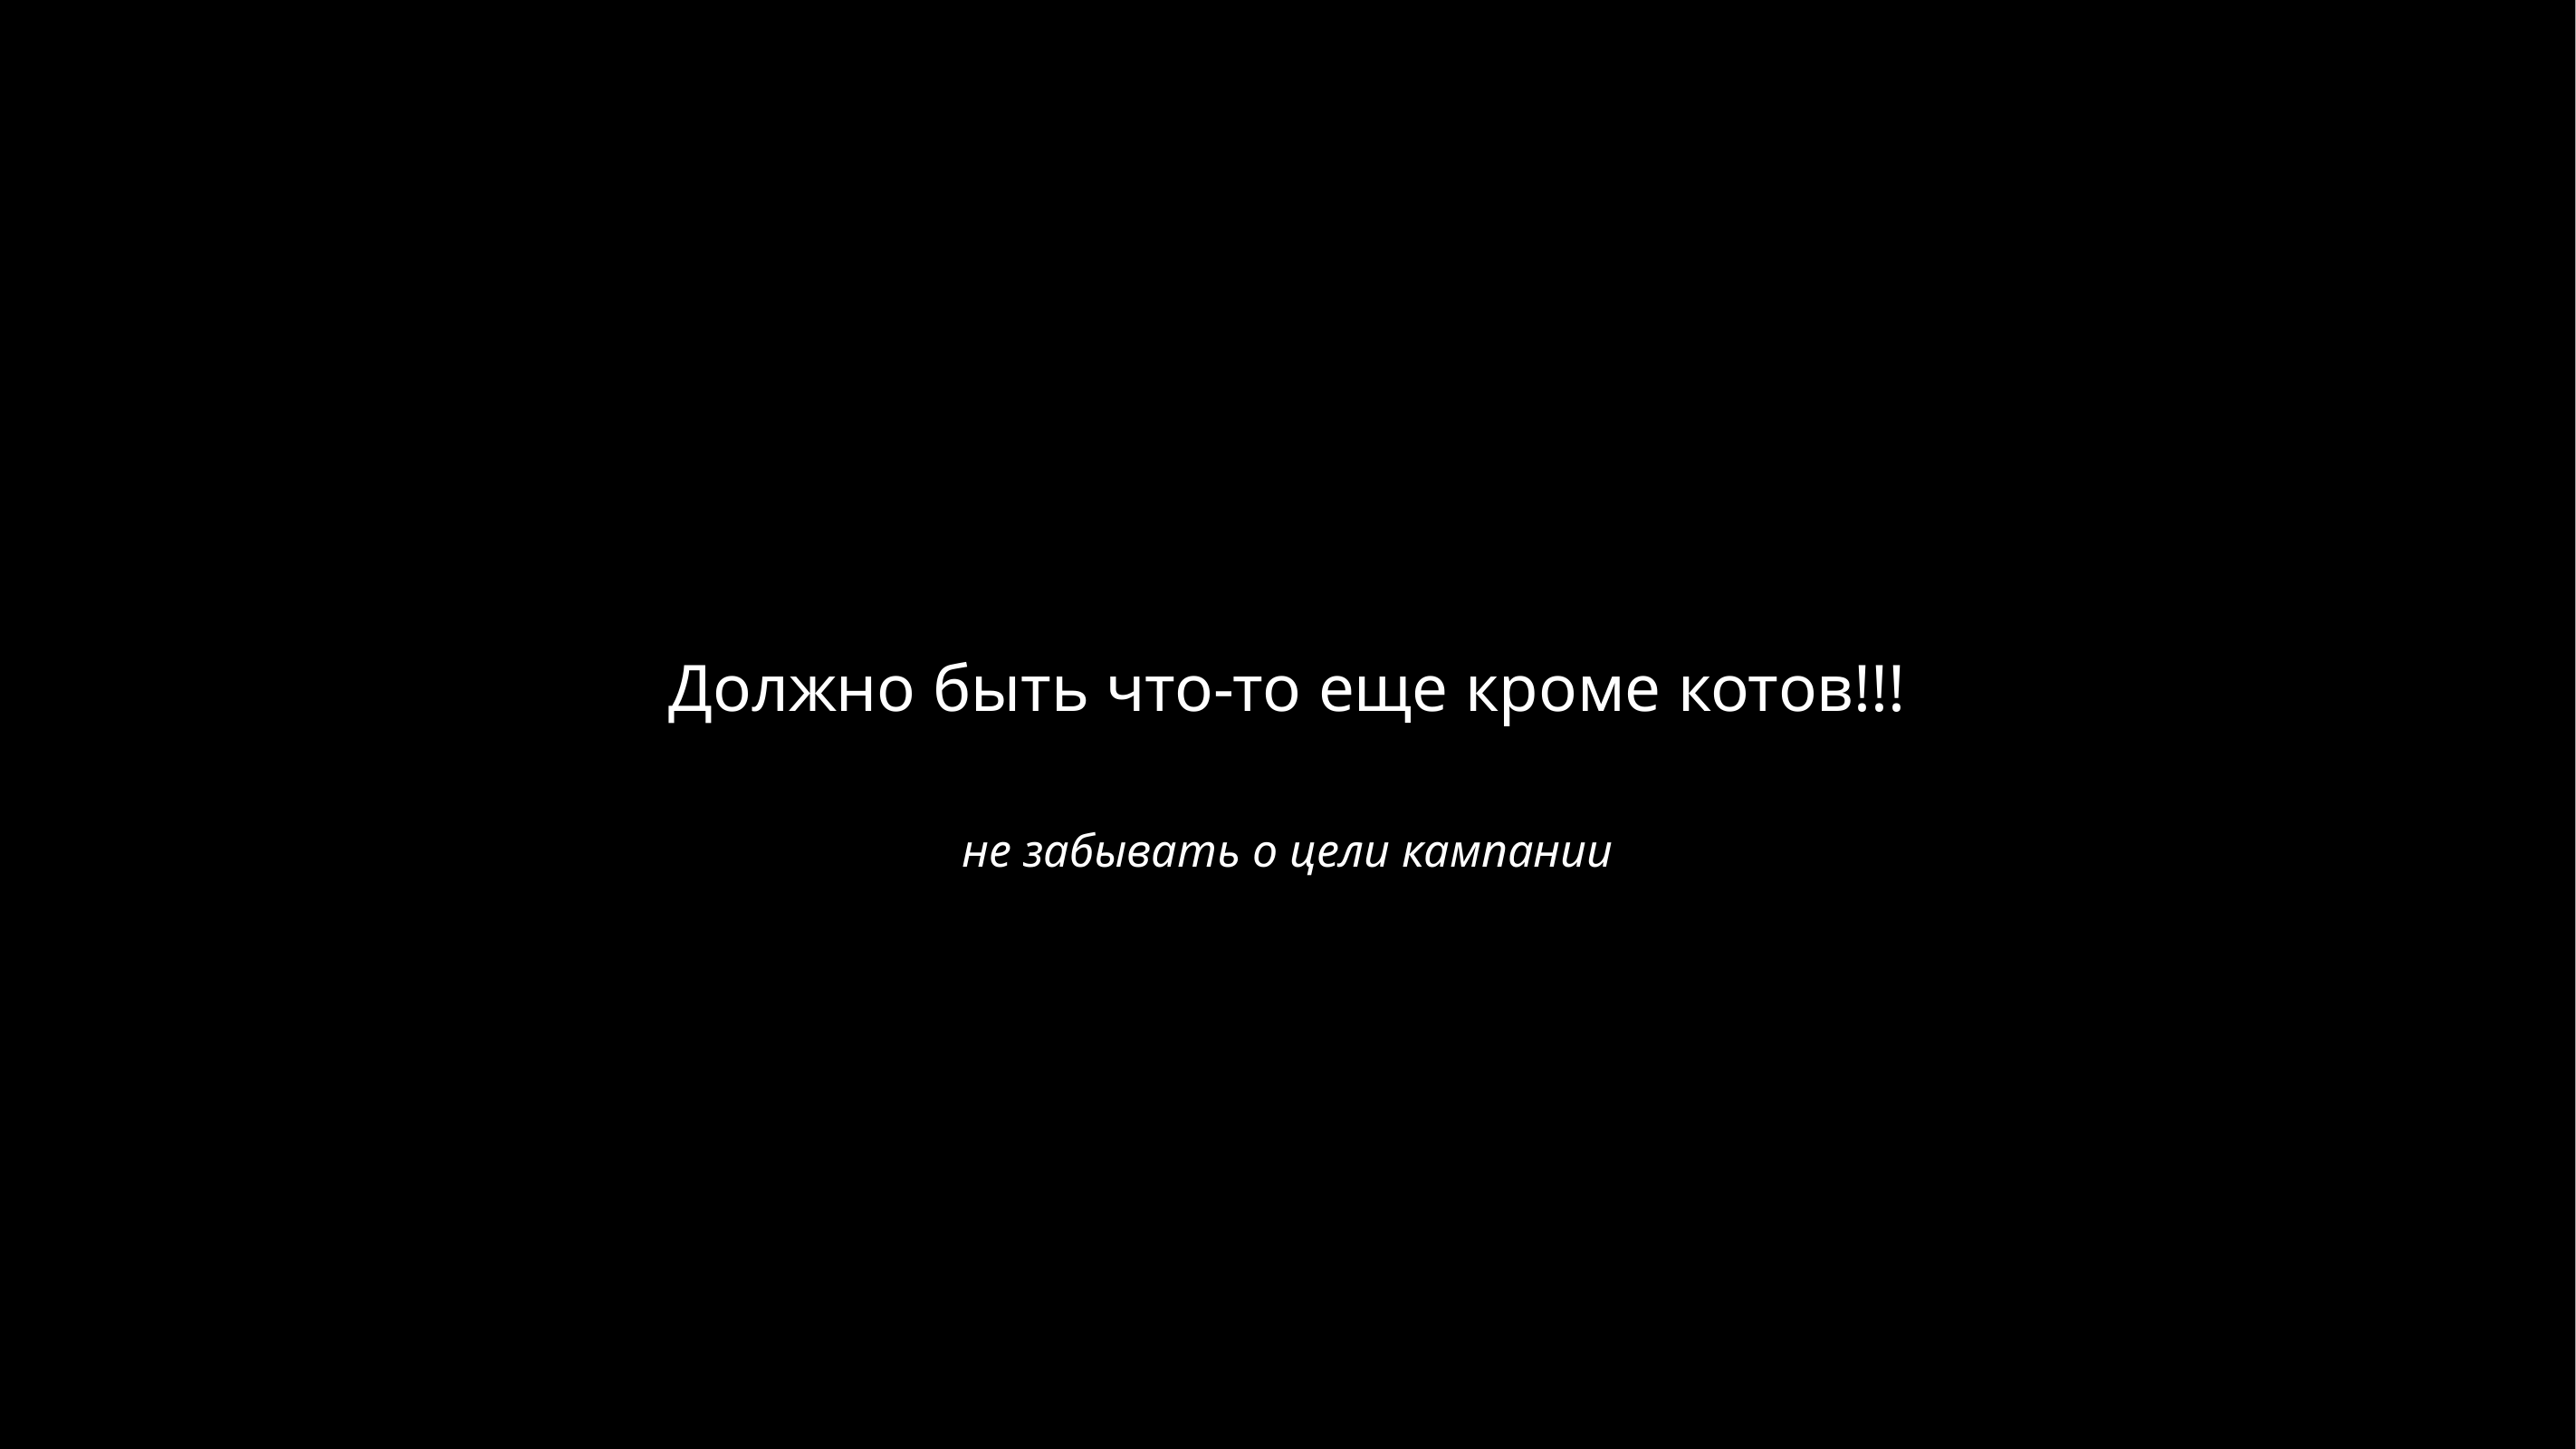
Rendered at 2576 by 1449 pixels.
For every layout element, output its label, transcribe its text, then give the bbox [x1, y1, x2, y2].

list не забывать о цели кампании [510, 813, 2066, 885]
list Должно быть что-то еще кроме котов!!! [510, 638, 2066, 733]
